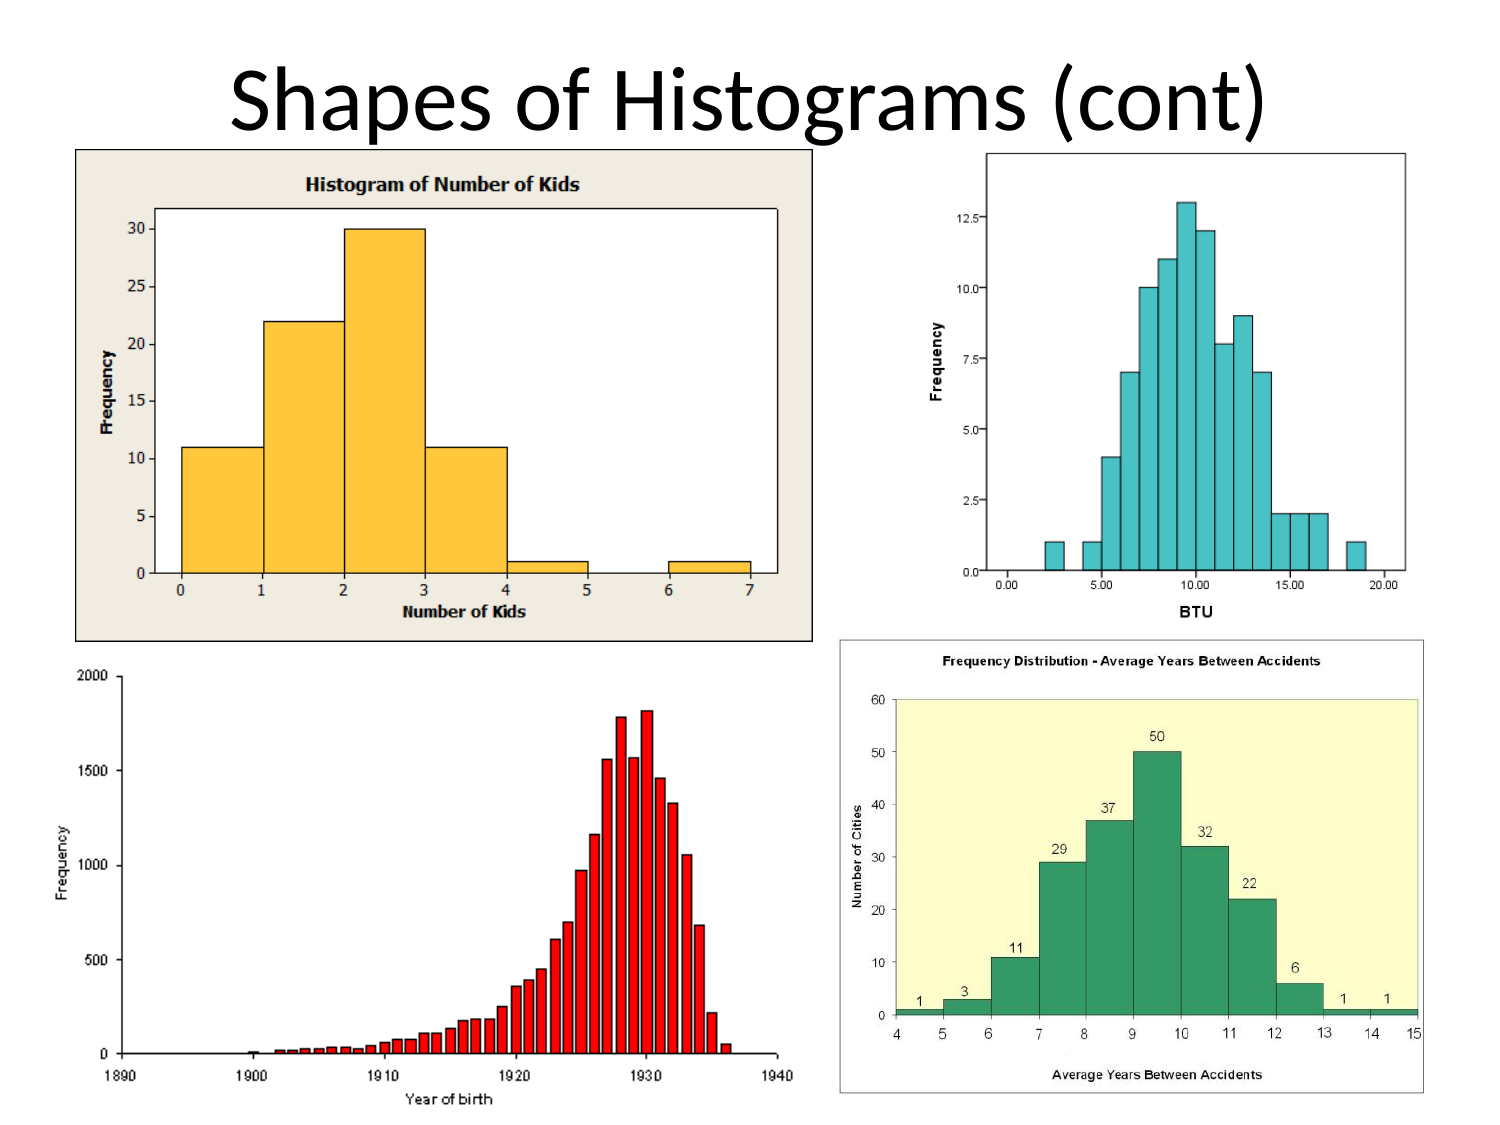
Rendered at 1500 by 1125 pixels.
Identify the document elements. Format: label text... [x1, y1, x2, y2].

picture [74, 149, 813, 642]
title Shapes of Histograms (cont) [75, 0, 1425, 188]
picture [837, 637, 1426, 1095]
picture [912, 149, 1409, 626]
picture [37, 651, 810, 1125]
